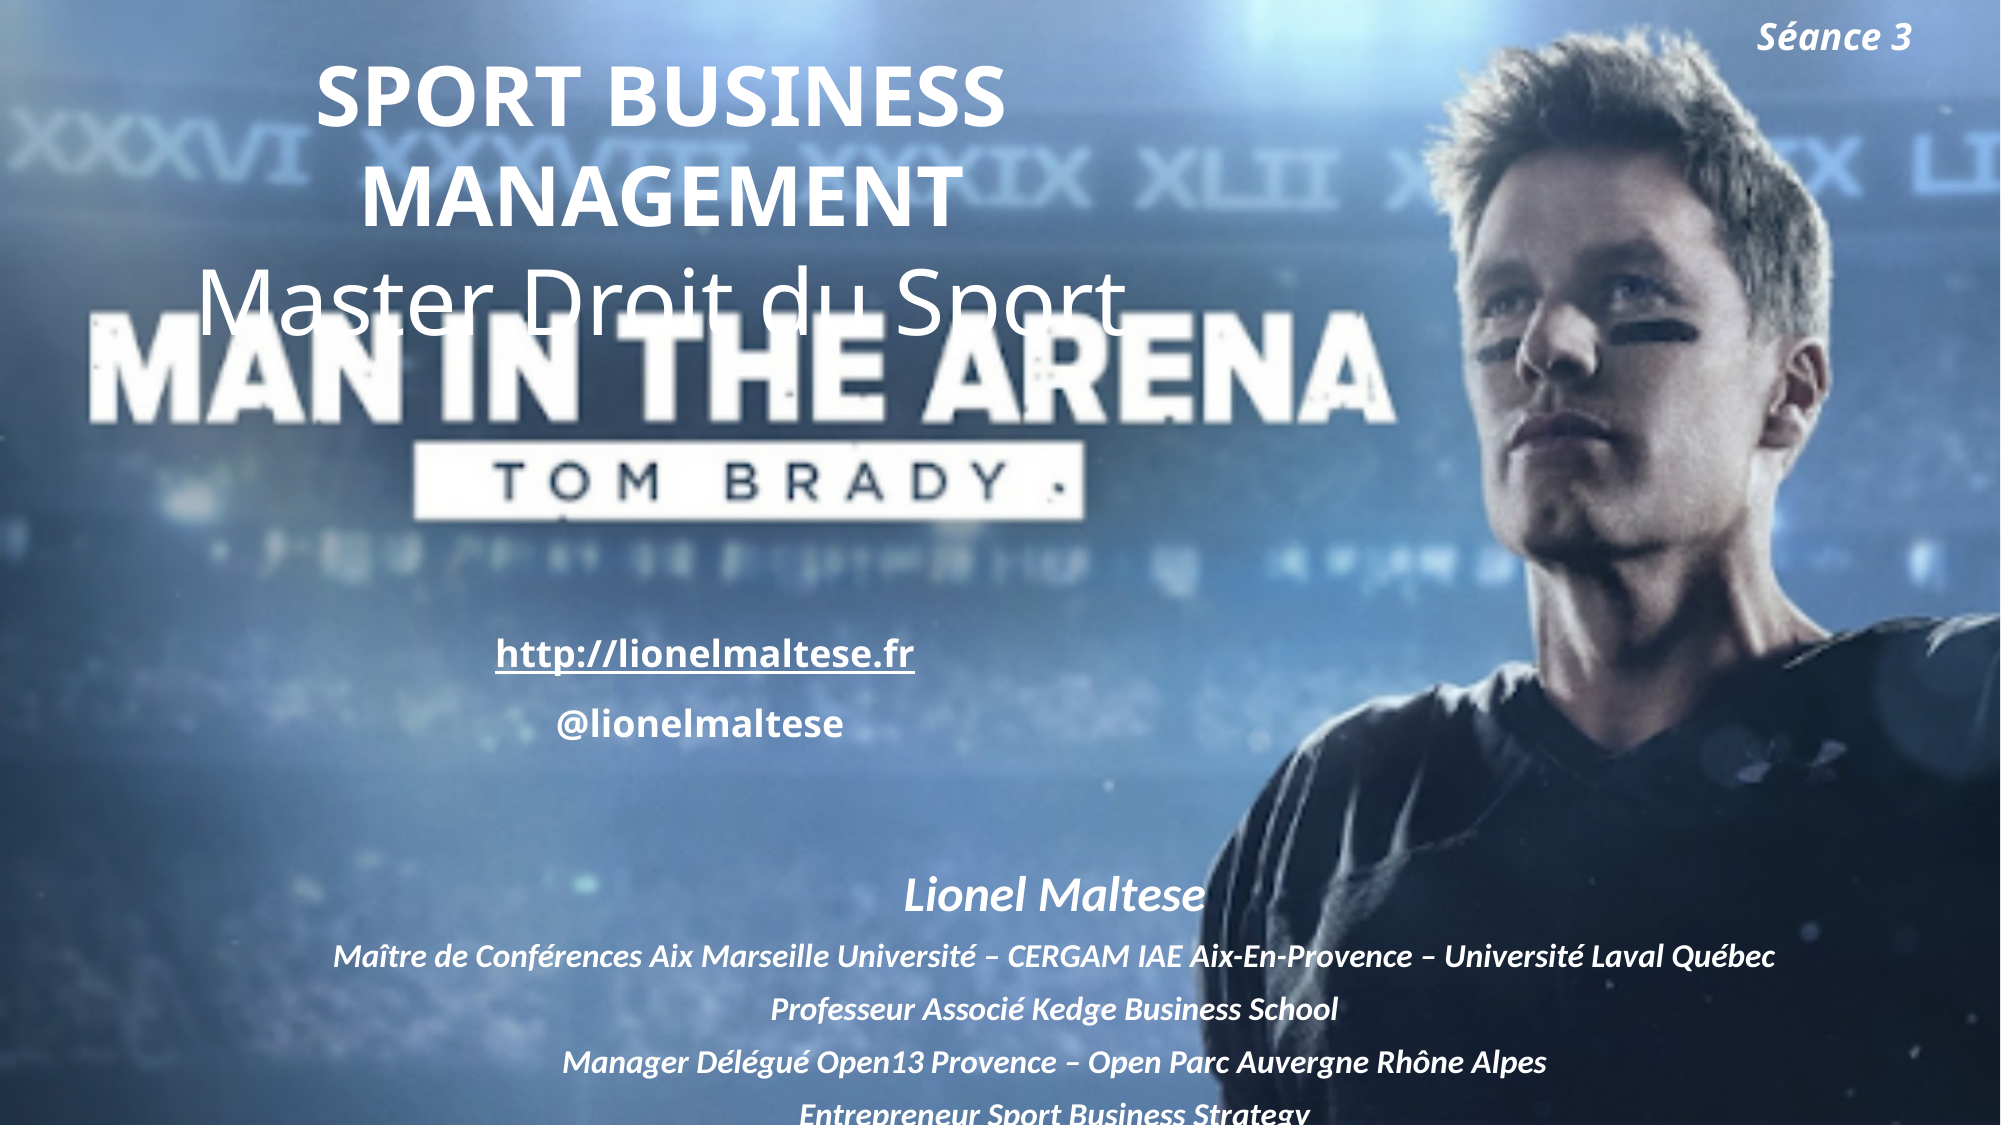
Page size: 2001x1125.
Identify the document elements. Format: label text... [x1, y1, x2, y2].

text_box Séance 3 [1633, 5, 2000, 66]
text_box SPORT BUSINESS MANAGEMENT Master Droit du Sport [24, 35, 1300, 278]
text_box http://lionelmaltese.fr @lionelmaltese [179, 622, 1231, 753]
subtitle Lionel Maltese Maître de Conférences Aix Marseille Université – CERGAM IAE Aix-En-Provence – Université Laval Québec Professeur Associé Kedge Business School Manager Délégué Open13 Provence – Open Parc Auvergne Rhône Alpes Entrepreneur Sport Business Strategy [55, 805, 2000, 1093]
picture [0, 0, 2001, 1125]
